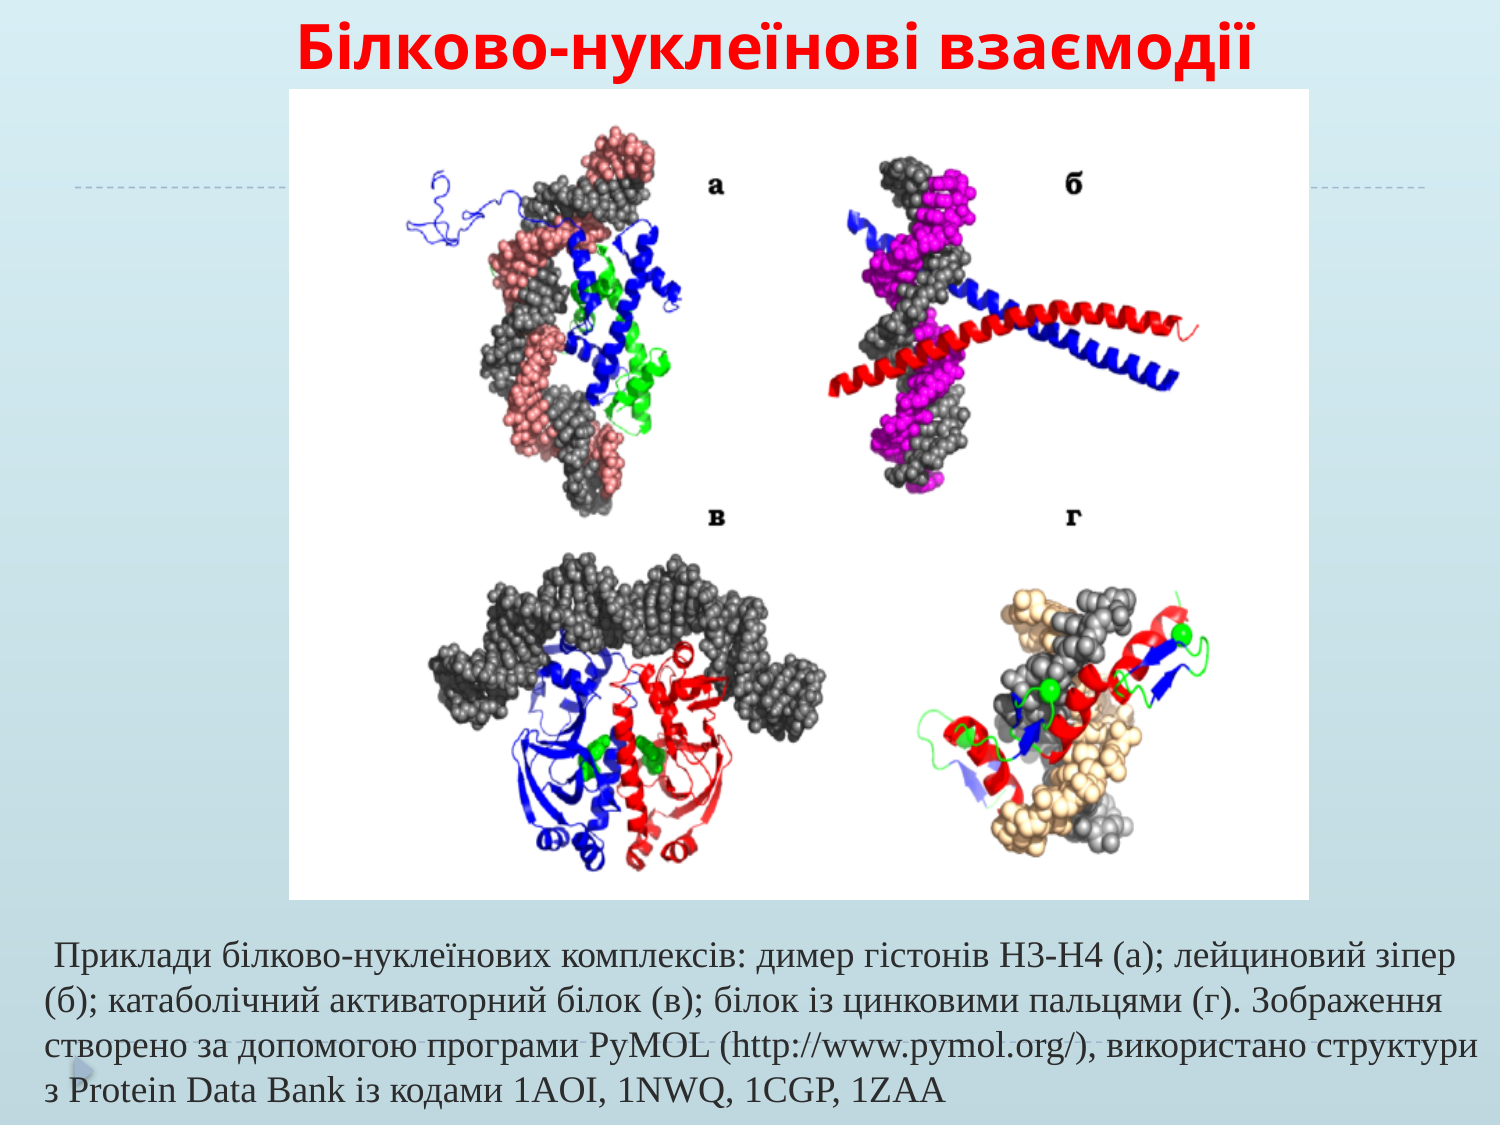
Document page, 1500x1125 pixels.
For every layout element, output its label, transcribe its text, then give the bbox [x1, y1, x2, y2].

title Білково-нуклеїнові взаємодії [100, 0, 1451, 90]
picture [288, 89, 1309, 901]
text_box Приклади білково-нуклеїнових комплексів: димер гістонів Н3-Н4 (а); лейциновий зіпер (б); катаболічний активаторний білок (в); білок із цинковими пальцями (г). Зображення створено за допомогою програми PyMOL (http://www.pymol.org/), використано структури з Protein Data Bank із кодами 1AOI, 1NWQ, 1CGP, 1ZAA [29, 922, 1500, 1117]
